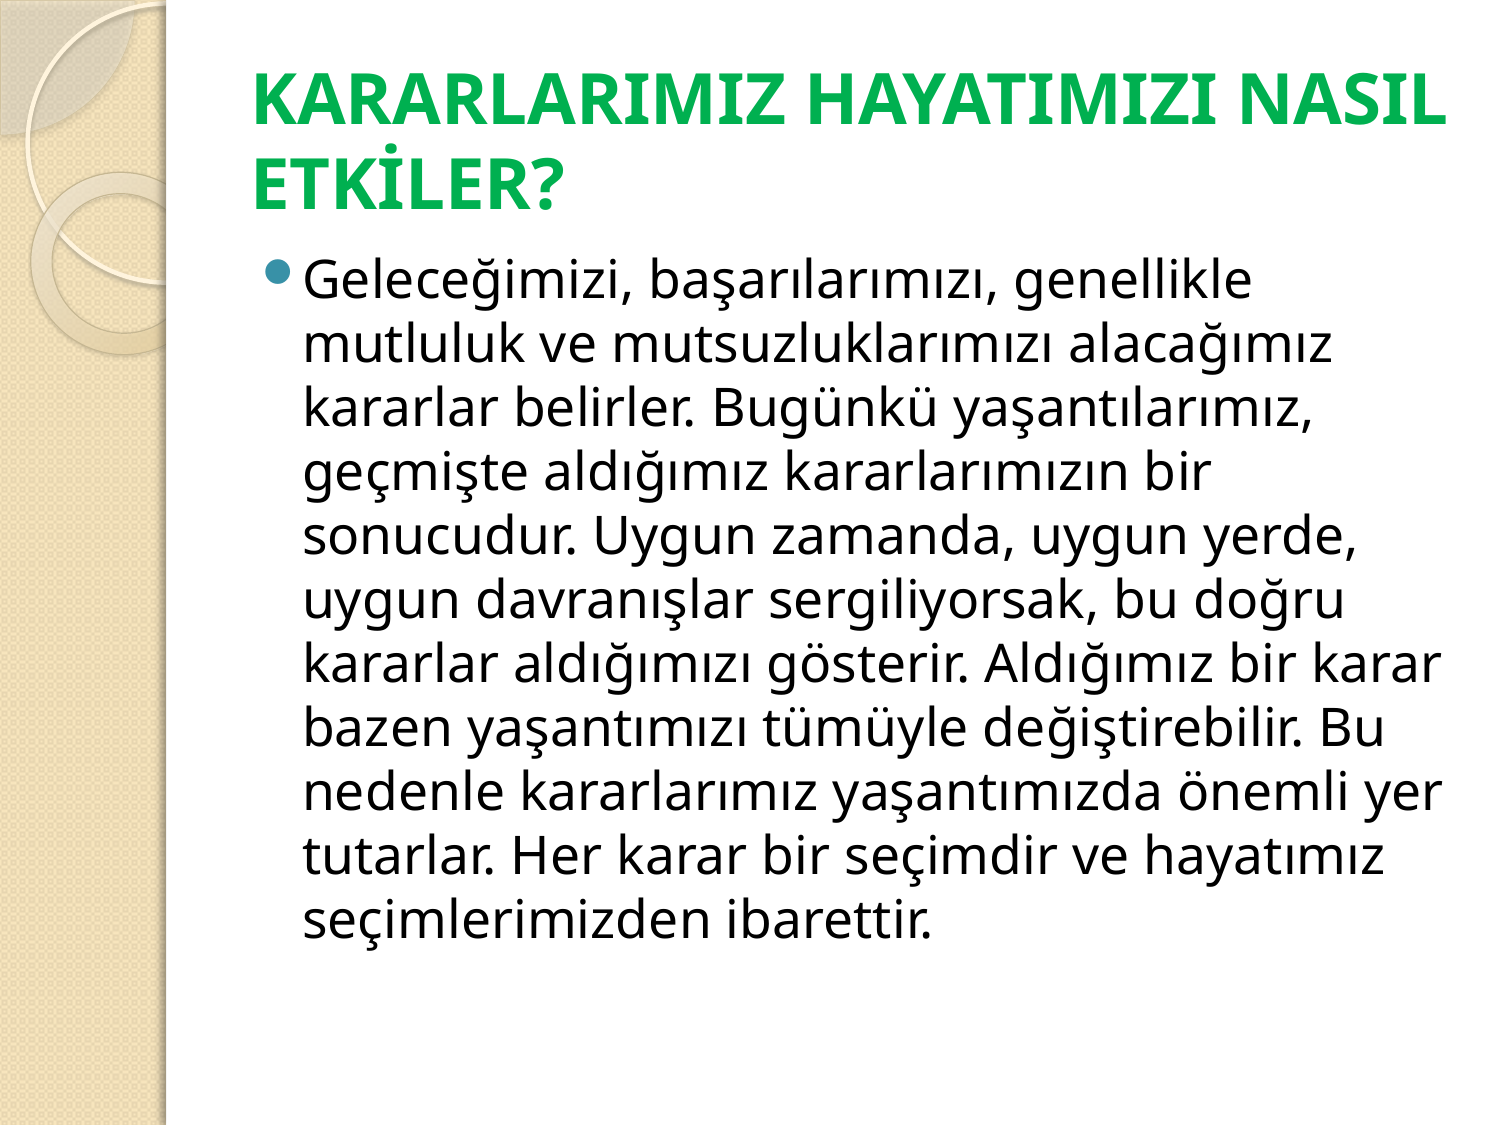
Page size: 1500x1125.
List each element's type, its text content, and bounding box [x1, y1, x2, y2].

list Geleceğimizi, başarılarımızı, genellikle mutluluk ve mutsuzluklarımızı alacağımız kararlar belirler. Bugünkü yaşantılarımız, geçmişte aldığımız kararlarımızın bir sonucudur. Uygun zamanda, uygun yerde, uygun davranışlar sergiliyorsak, bu doğru kararlar aldığımızı gösterir. Aldığımız bir karar bazen yaşantımızı tümüyle değiştirebilir. Bu nedenle kararlarımız yaşantımızda önemli yer tutarlar. Her karar bir seçimdir ve hayatımız seçimlerimizden ibarettir. [235, 237, 1466, 1025]
title KARARLARIMIZ HAYATIMIZI NASIL ETKİLER? [235, 45, 1466, 233]
